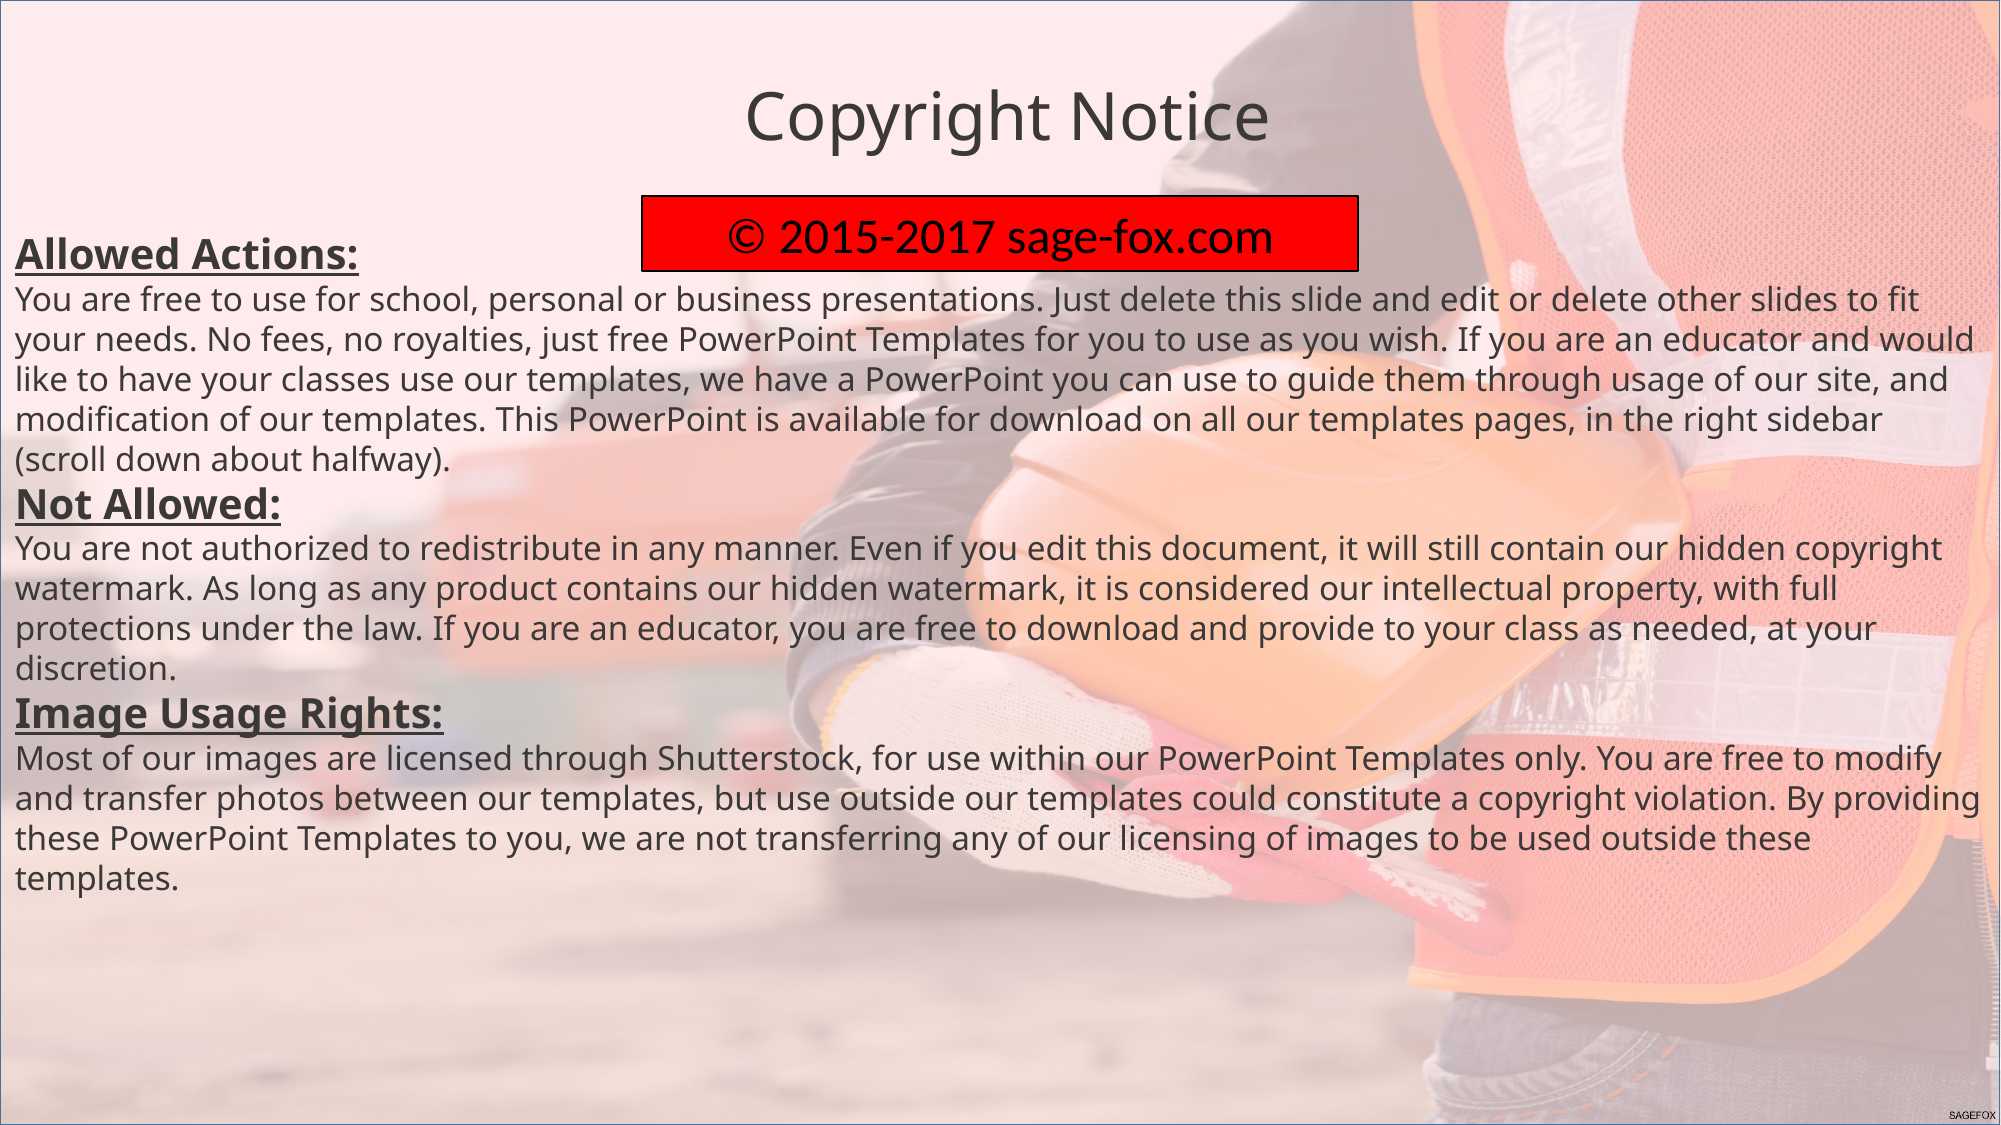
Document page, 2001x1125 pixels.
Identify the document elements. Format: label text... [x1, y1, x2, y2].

title Copyright Notice [493, 60, 1524, 178]
text_box Allowed Actions: You are free to use for school, personal or business presentations. Just delete this slide and edit or delete other slides to fit your needs. No fees, no royalties, just free PowerPoint Templates for you to use as you wish. If you are an educator and would like to have your classes use our templates, we have a PowerPoint you can use to guide them through usage of our site, and modification of our templates. This PowerPoint is available for download on all our templates pages, in the right sidebar (scroll down about halfway). Not Allowed: You are not authorized to redistribute in any manner. Even if you edit this document, it will still contain our hidden copyright watermark. As long as any product contains our hidden watermark, it is considered our intellectual property, with full protections under the law. If you are an educator, you are free to download and provide to your class as needed, at your discretion. Image Usage Rights: Most of our images are licensed through Shutterstock, for use within our PowerPoint Templates only. You are free to modify and transfer photos between our templates, but use outside our templates could constitute a copyright violation. By providing these PowerPoint Templates to you, we are not transferring any of our licensing of images to be used outside these templates. [0, 0, 2000, 1125]
text_box © 2015-2017 sage-fox.com [641, 196, 1358, 272]
